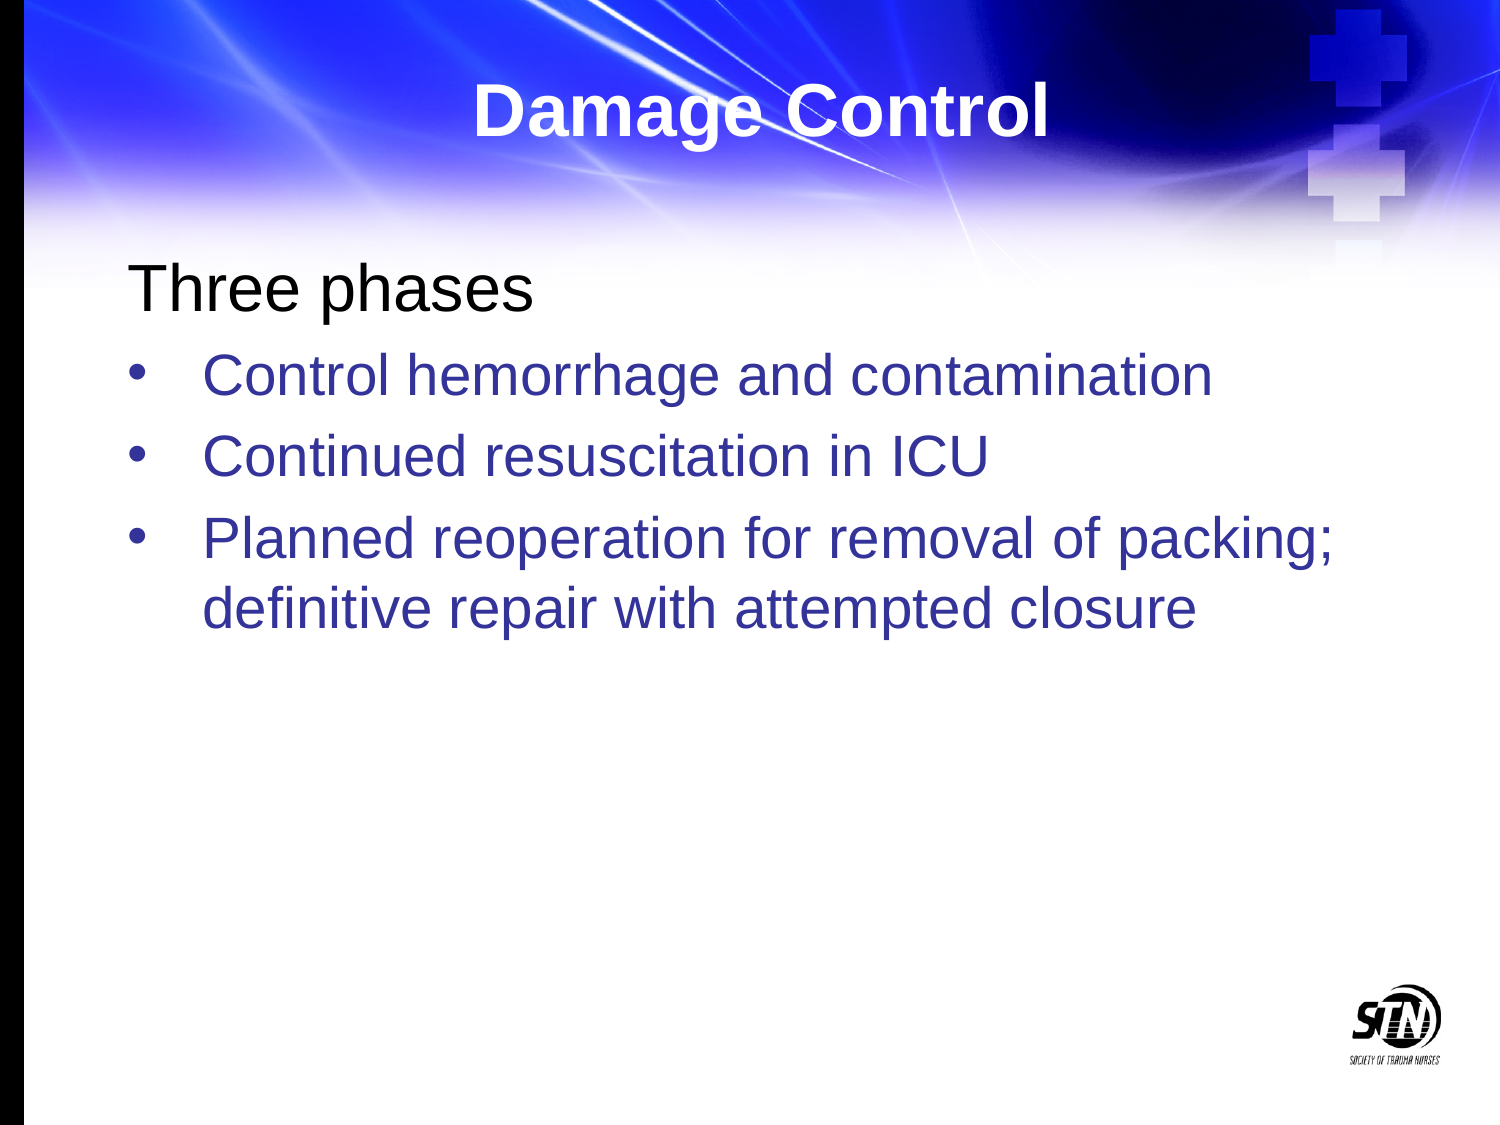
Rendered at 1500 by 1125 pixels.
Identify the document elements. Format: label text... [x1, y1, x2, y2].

list Three phases Control hemorrhage and contamination Continued resuscitation in ICU Planned reoperation for removal of packing; definitive repair with attempted closure [112, 237, 1388, 913]
picture [0, 0, 1500, 1125]
title Damage Control [24, 12, 1500, 200]
